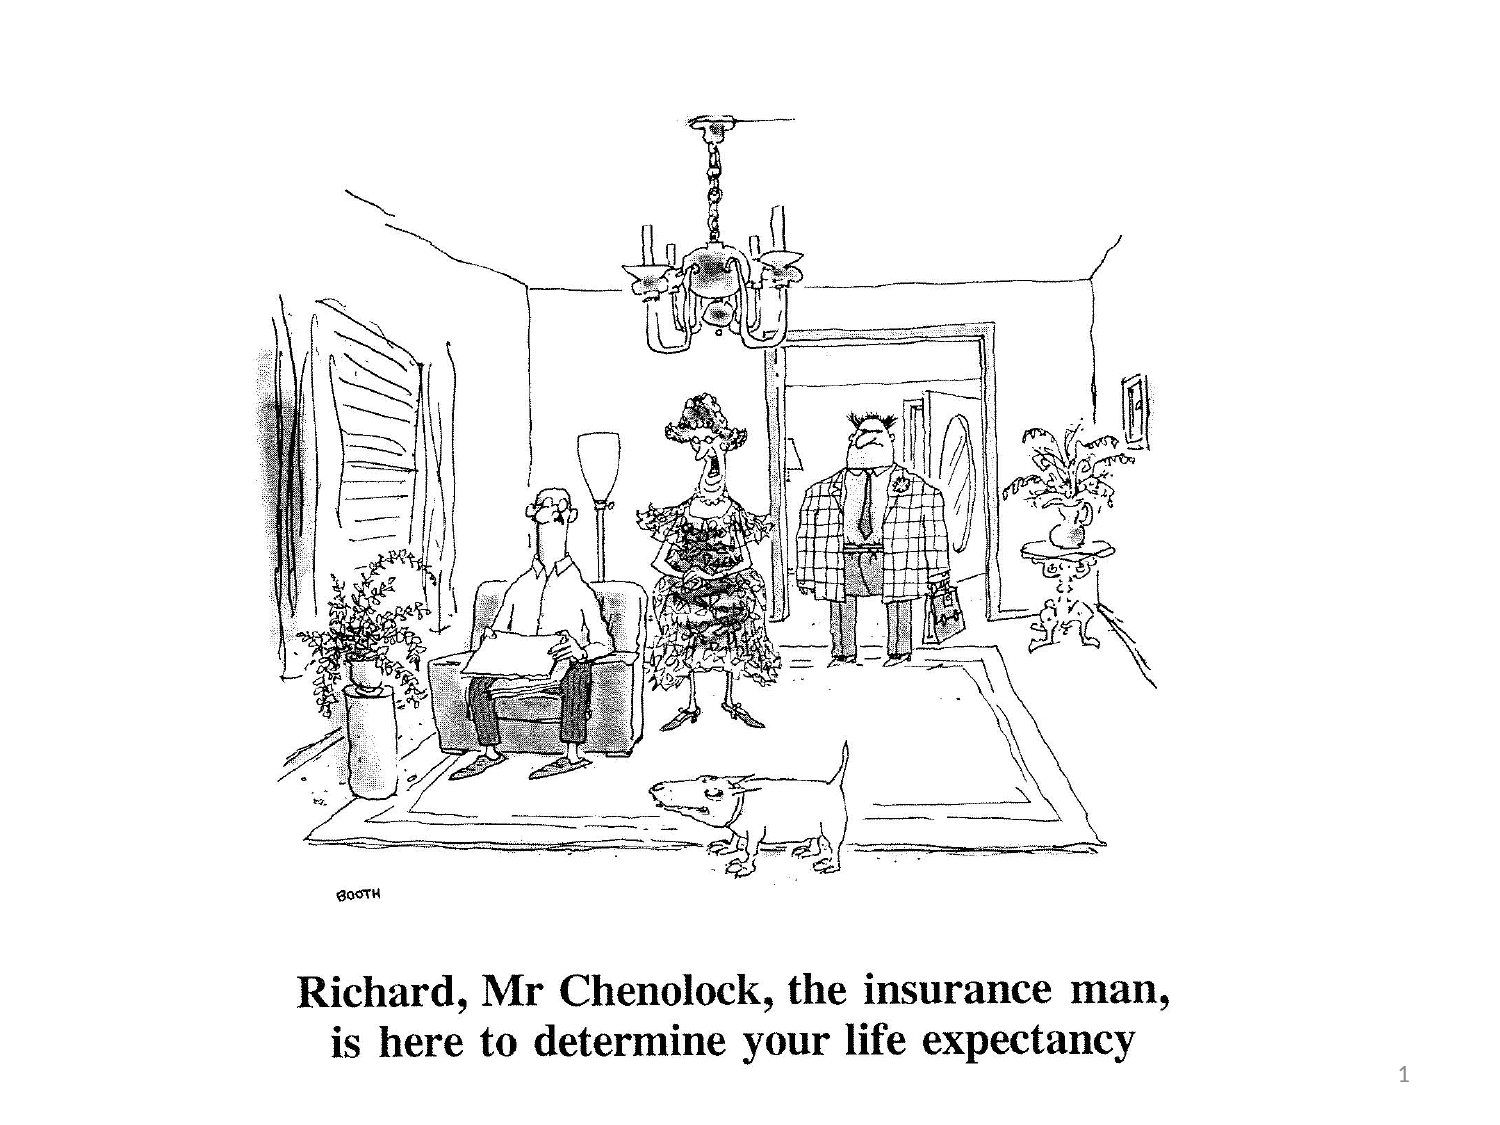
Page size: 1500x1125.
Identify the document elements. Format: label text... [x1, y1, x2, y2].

slide_number 1 [1074, 1042, 1425, 1103]
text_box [195, 100, 1203, 1093]
